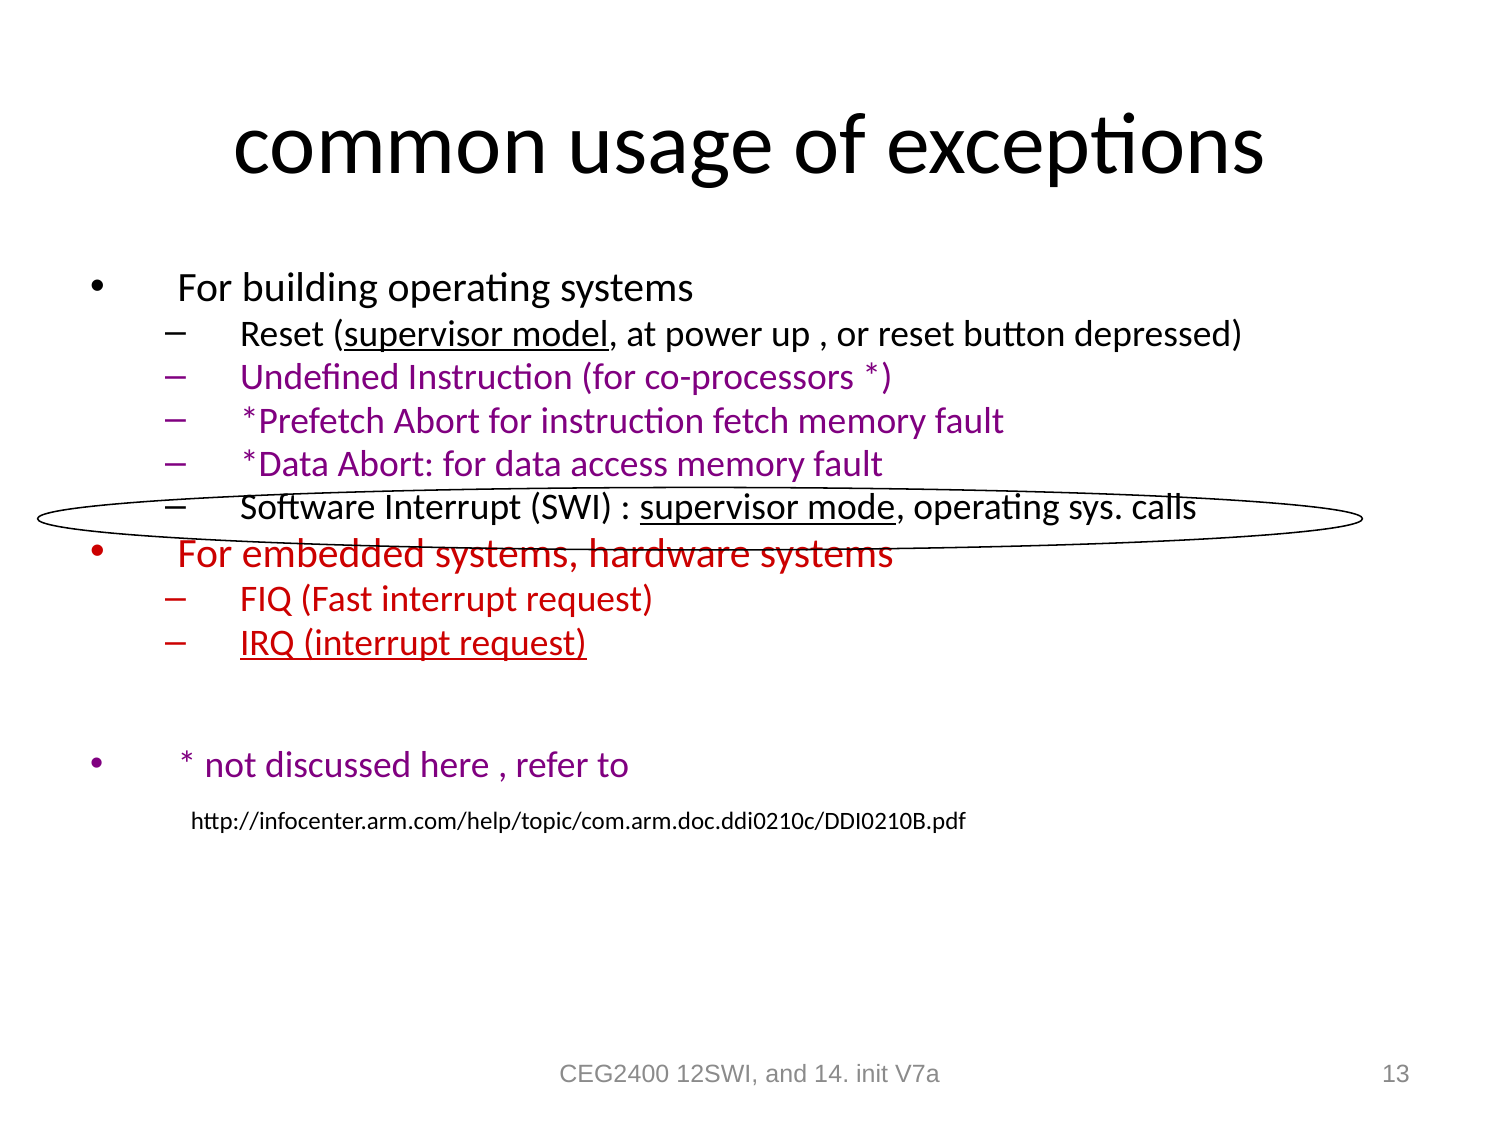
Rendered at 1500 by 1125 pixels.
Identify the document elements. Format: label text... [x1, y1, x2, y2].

title common usage of exceptions [75, 45, 1425, 233]
slide_number 13 [1074, 1042, 1425, 1103]
list For building operating systems Reset (supervisor model, at power up , or reset button depressed) Undefined Instruction (for co-processors *) *Prefetch Abort for instruction fetch memory fault *Data Abort: for data access memory fault Software Interrupt (SWI) : supervisor mode, operating sys. calls For embedded systems, hardware systems FIQ (Fast interrupt request) IRQ (interrupt request) * not discussed here , refer to http://infocenter.arm.com/help/topic/com.arm.doc.ddi0210c/DDI0210B.pdf [75, 262, 1425, 1005]
text_box [37, 487, 1363, 550]
footer CEG2400 12SWI, and 14. init V7a [512, 1042, 988, 1103]
